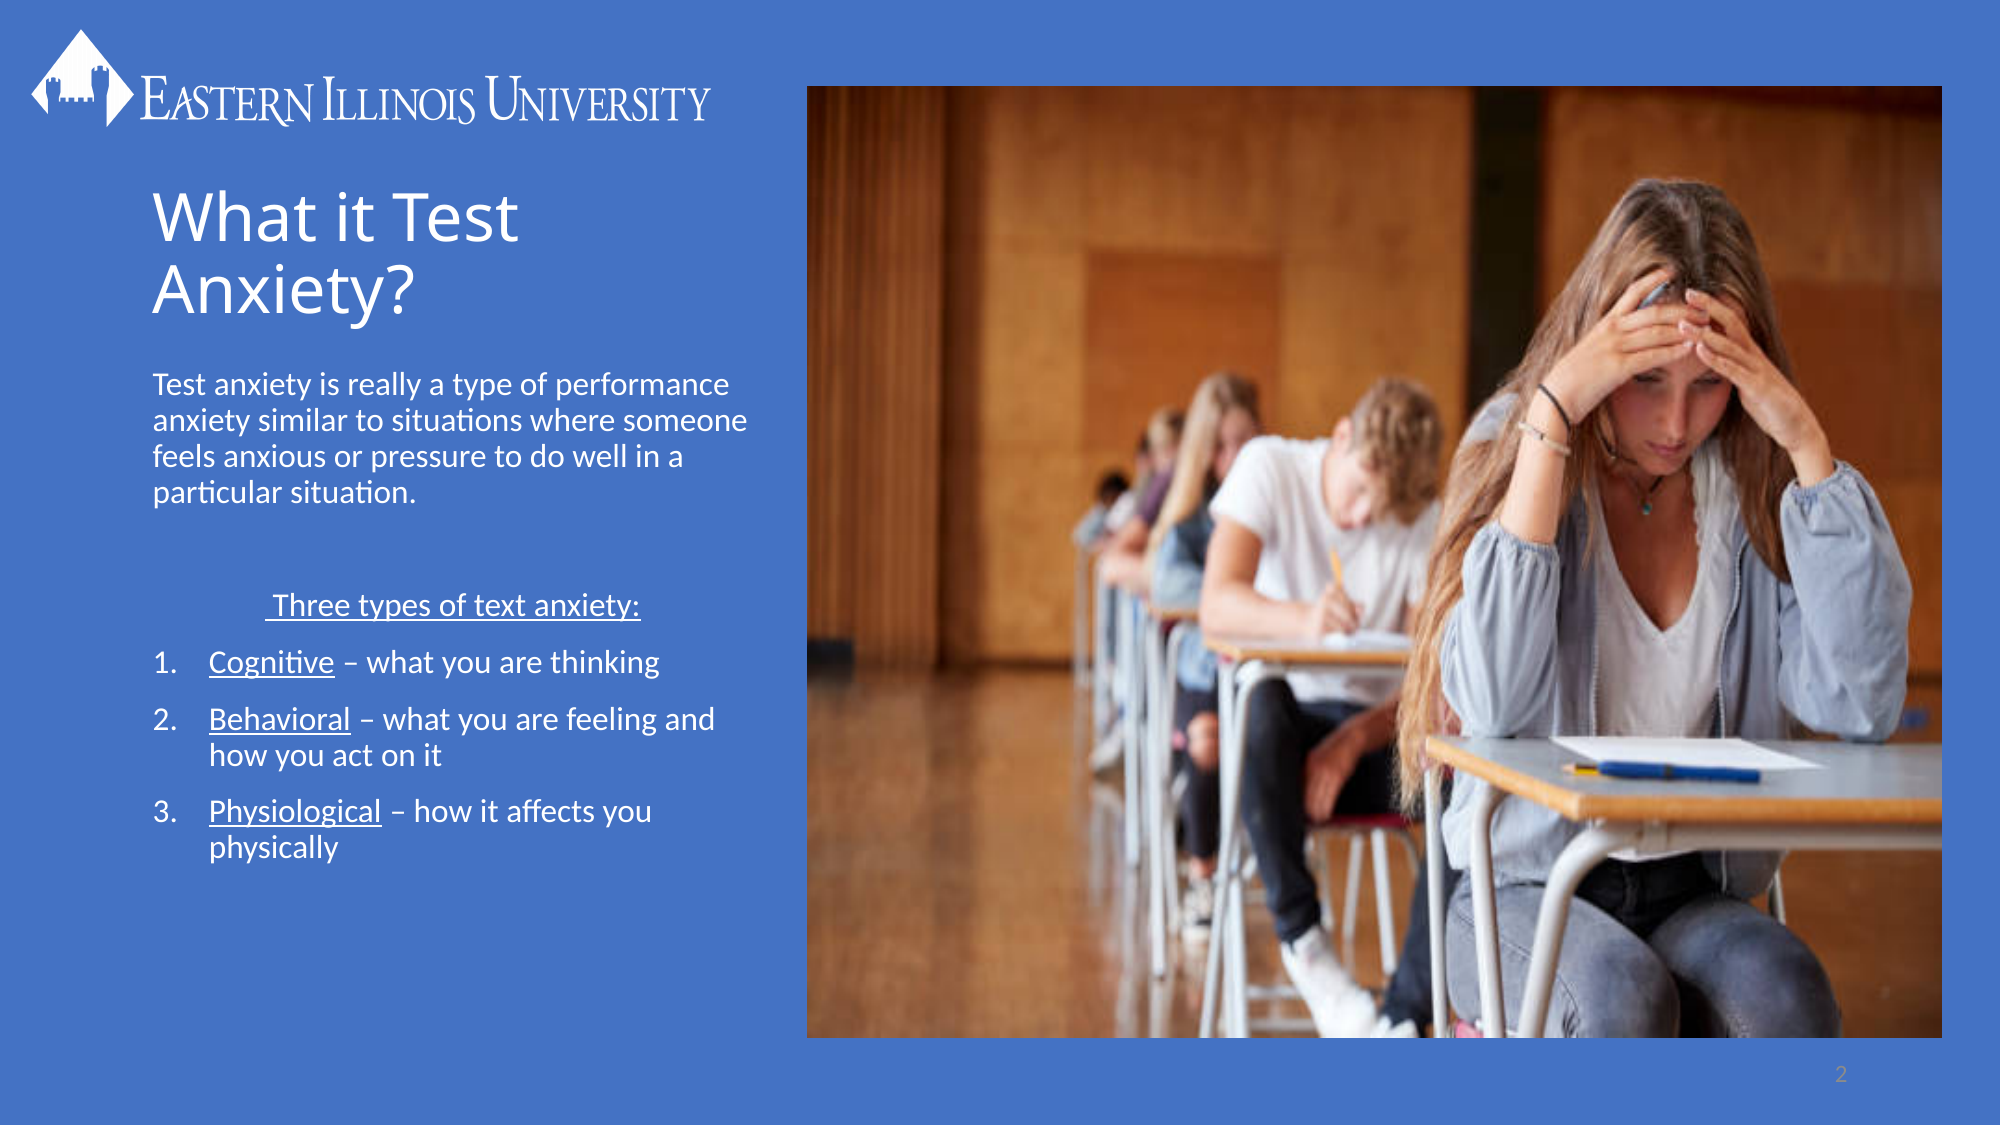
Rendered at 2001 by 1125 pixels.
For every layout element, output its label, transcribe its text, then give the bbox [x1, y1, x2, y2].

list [807, 86, 1942, 1038]
slide_number 2 [1412, 1042, 1863, 1103]
list Test anxiety is really a type of performance anxiety similar to situations where someone feels anxious or pressure to do well in a particular situation. Three types of text anxiety: Cognitive – what you are thinking Behavioral – what you are feeling and how you act on it Physiological – how it affects you physically [137, 359, 783, 1038]
picture [31, 29, 711, 128]
title What it Test Anxiety? [137, 199, 783, 336]
